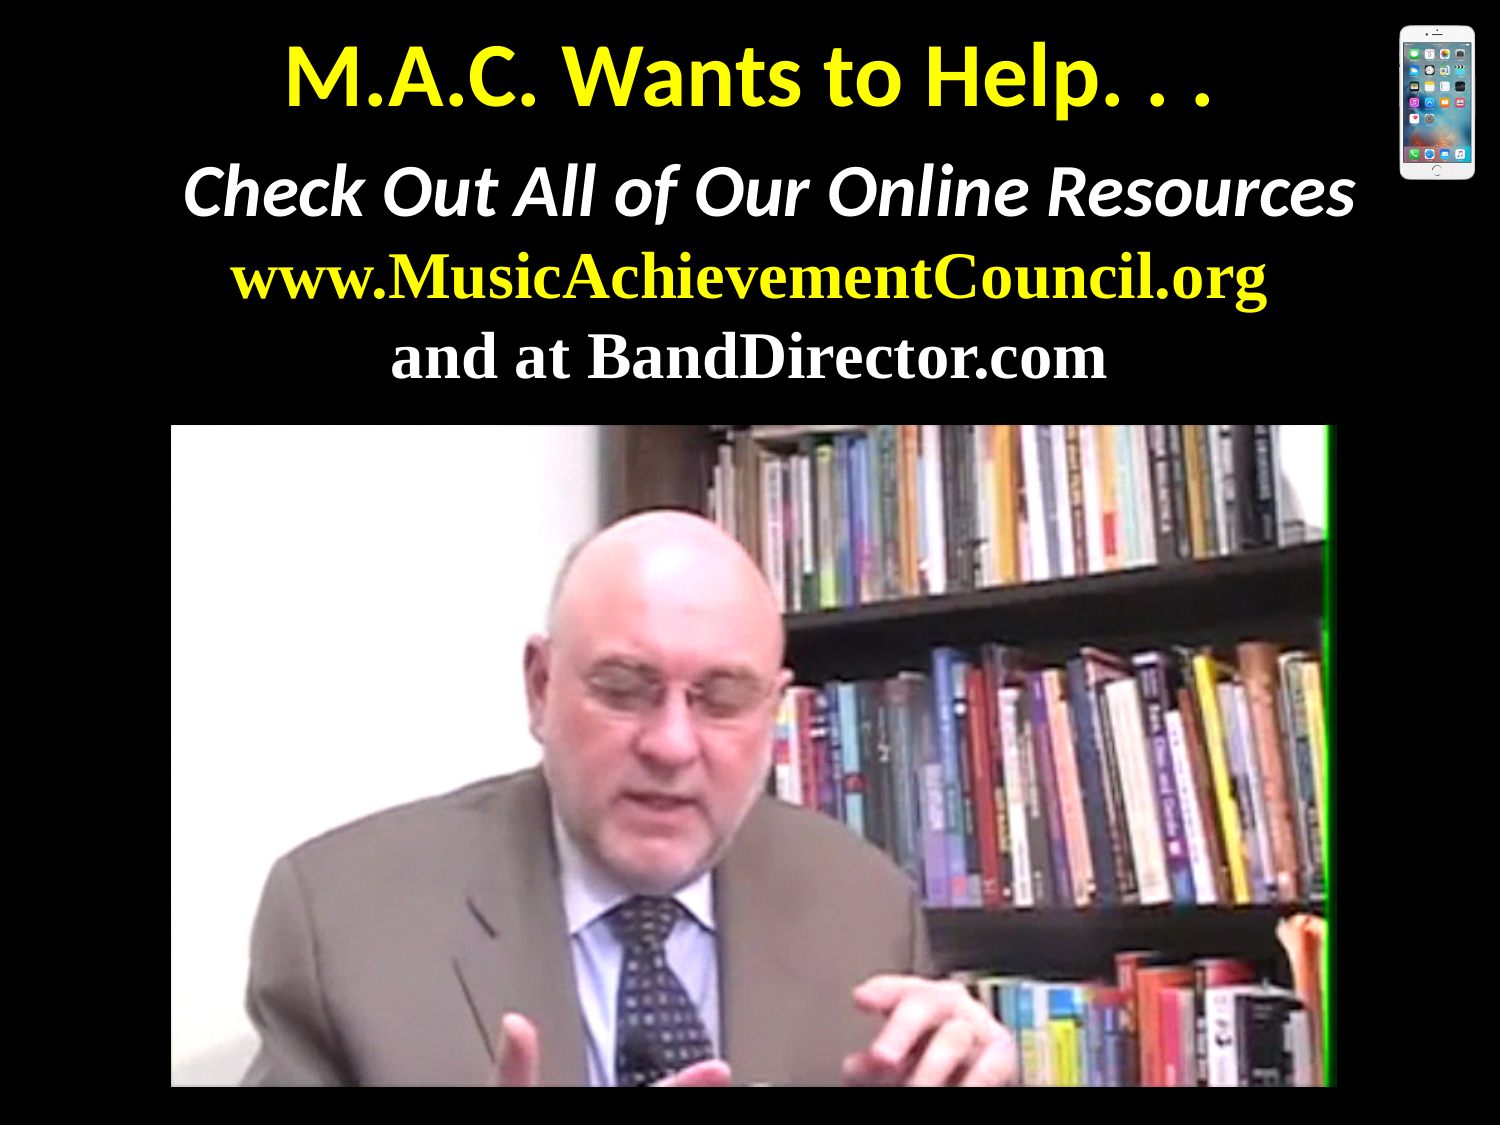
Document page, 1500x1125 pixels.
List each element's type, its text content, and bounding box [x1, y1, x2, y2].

title M.A.C. Wants to Help. . . Check Out All of Our Online Resources [0, 0, 1500, 224]
picture [1374, 24, 1500, 181]
text_box www.MusicAchievementCouncil.org and at BandDirector.com [0, 224, 1500, 480]
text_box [170, 424, 1338, 1088]
